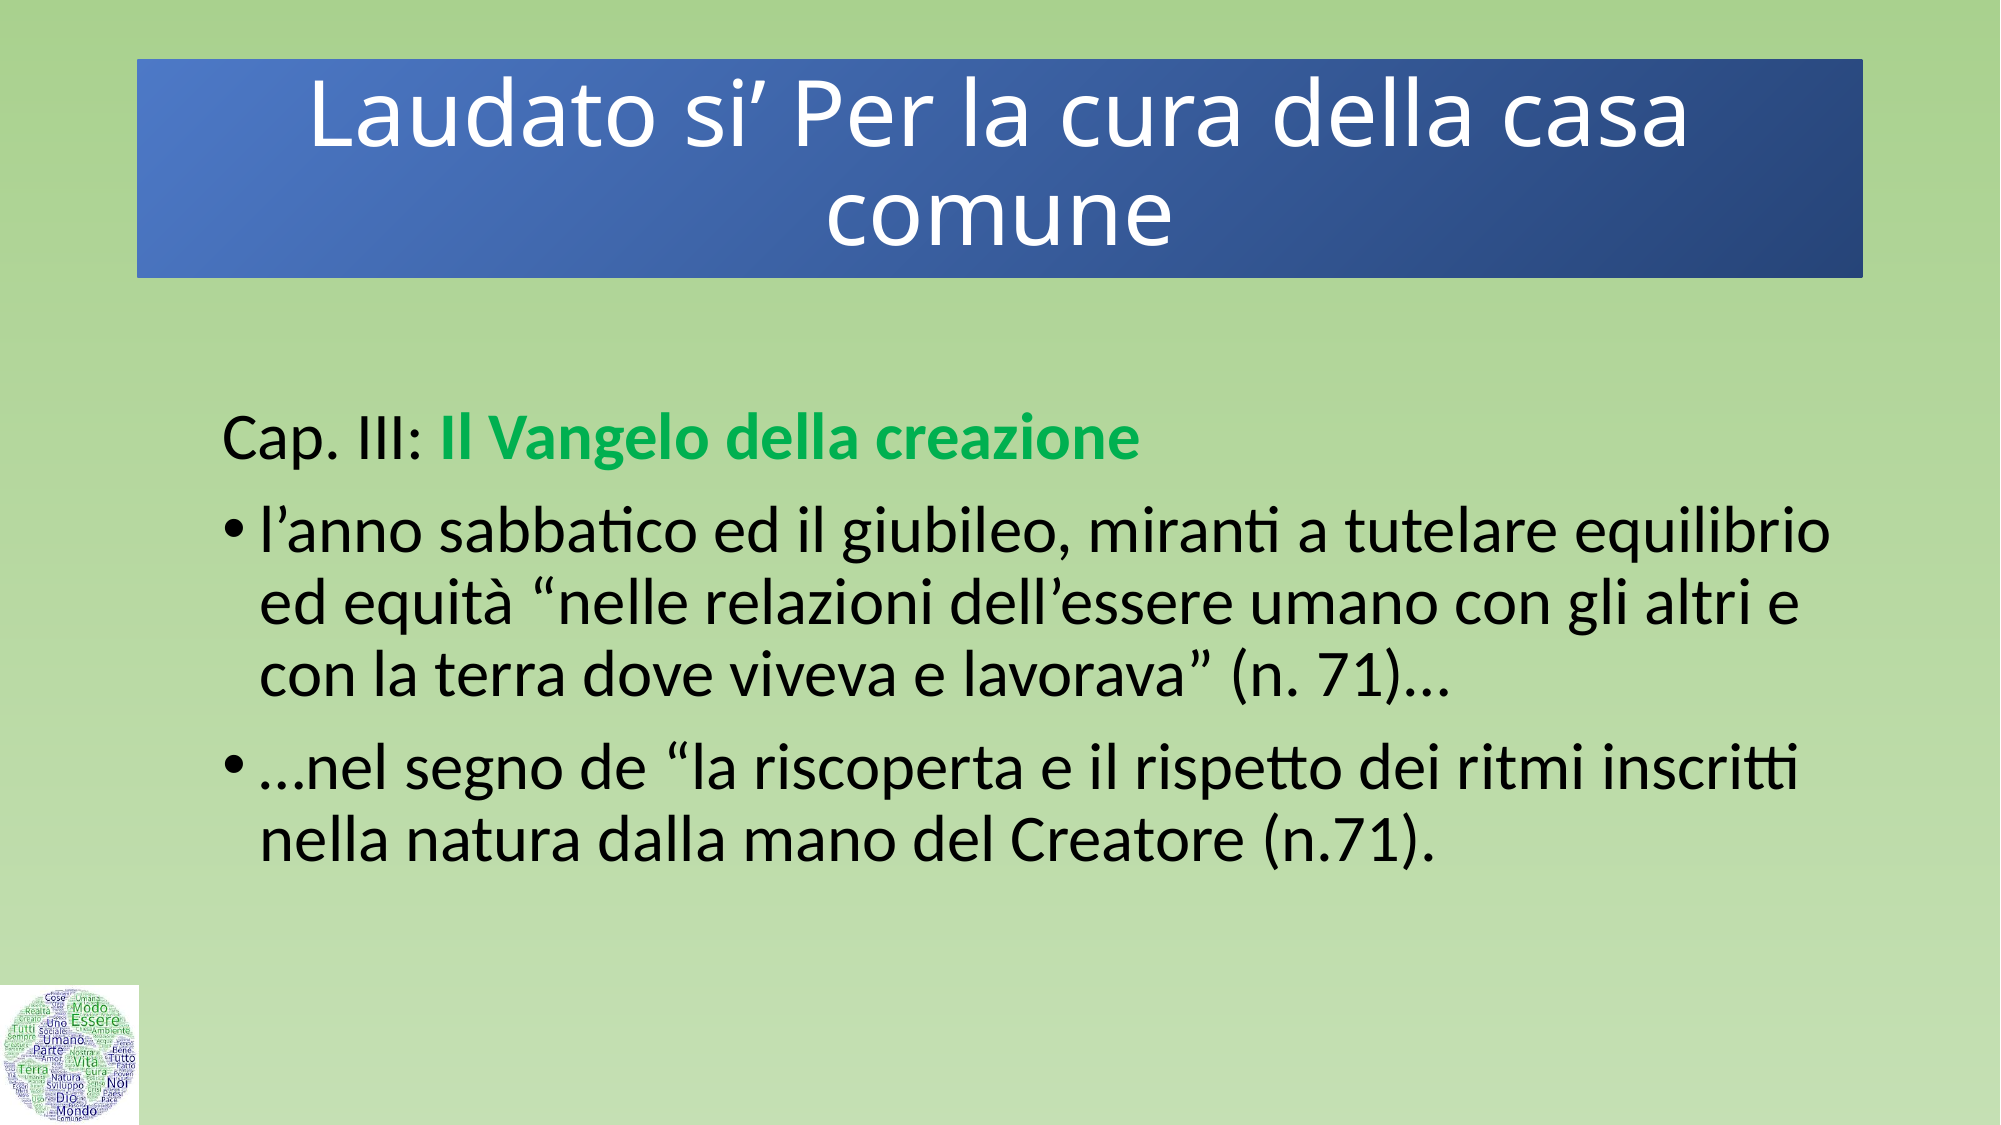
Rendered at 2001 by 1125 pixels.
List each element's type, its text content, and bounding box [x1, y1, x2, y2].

text_box Laudato si’ Per la cura della casa comune [137, 59, 1863, 278]
list Cap. III: Il Vangelo della creazione l’anno sabbatico ed il giubileo, miranti a tutelare equilibrio ed equità “nelle relazioni dell’essere umano con gli altri e con la terra dove viveva e lavorava” (n. 71)… …nel segno de “la riscoperta e il rispetto dei ritmi inscritti nella natura dalla mano del Creatore (n.71). [207, 394, 1928, 1125]
picture [0, 985, 139, 1125]
